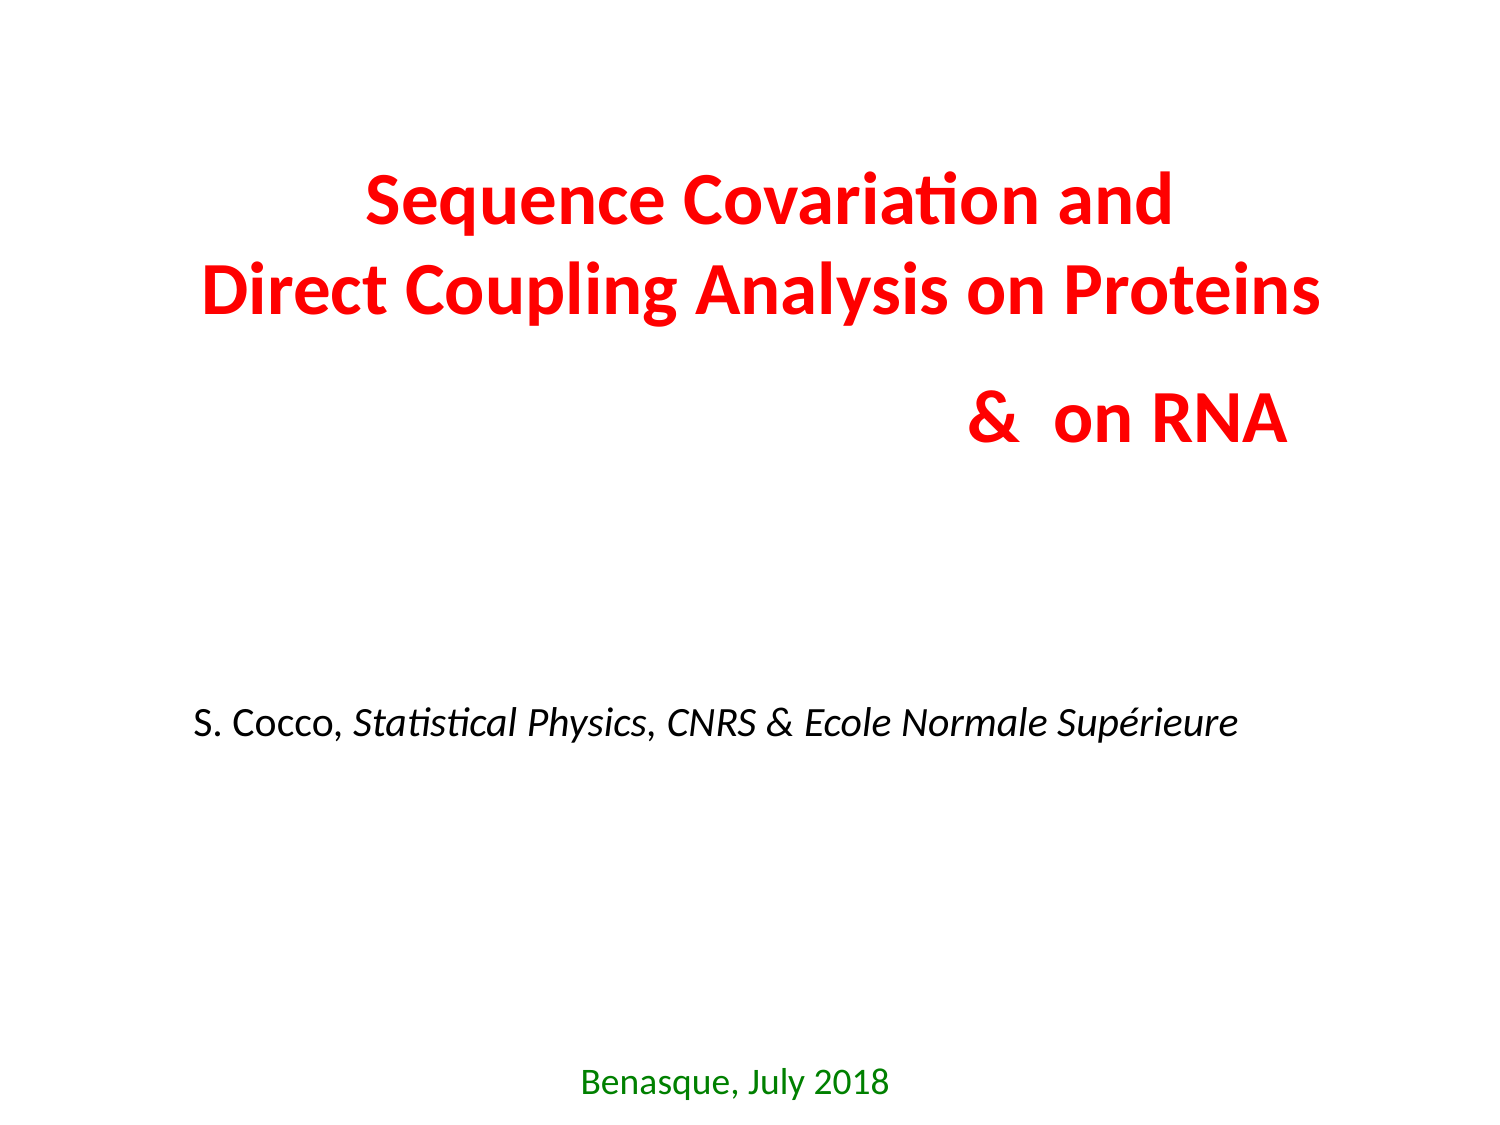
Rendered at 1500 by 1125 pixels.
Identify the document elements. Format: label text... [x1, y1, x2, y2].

text_box Sequence Covariation and Direct Coupling Analysis on Proteins [85, 119, 1439, 361]
text_box S. Cocco, Statistical Physics, CNRS & Ecole Normale Supérieure [178, 637, 1255, 753]
text_box Benasque, July 2018 [565, 1049, 906, 1110]
title & on RNA [800, 292, 1456, 534]
